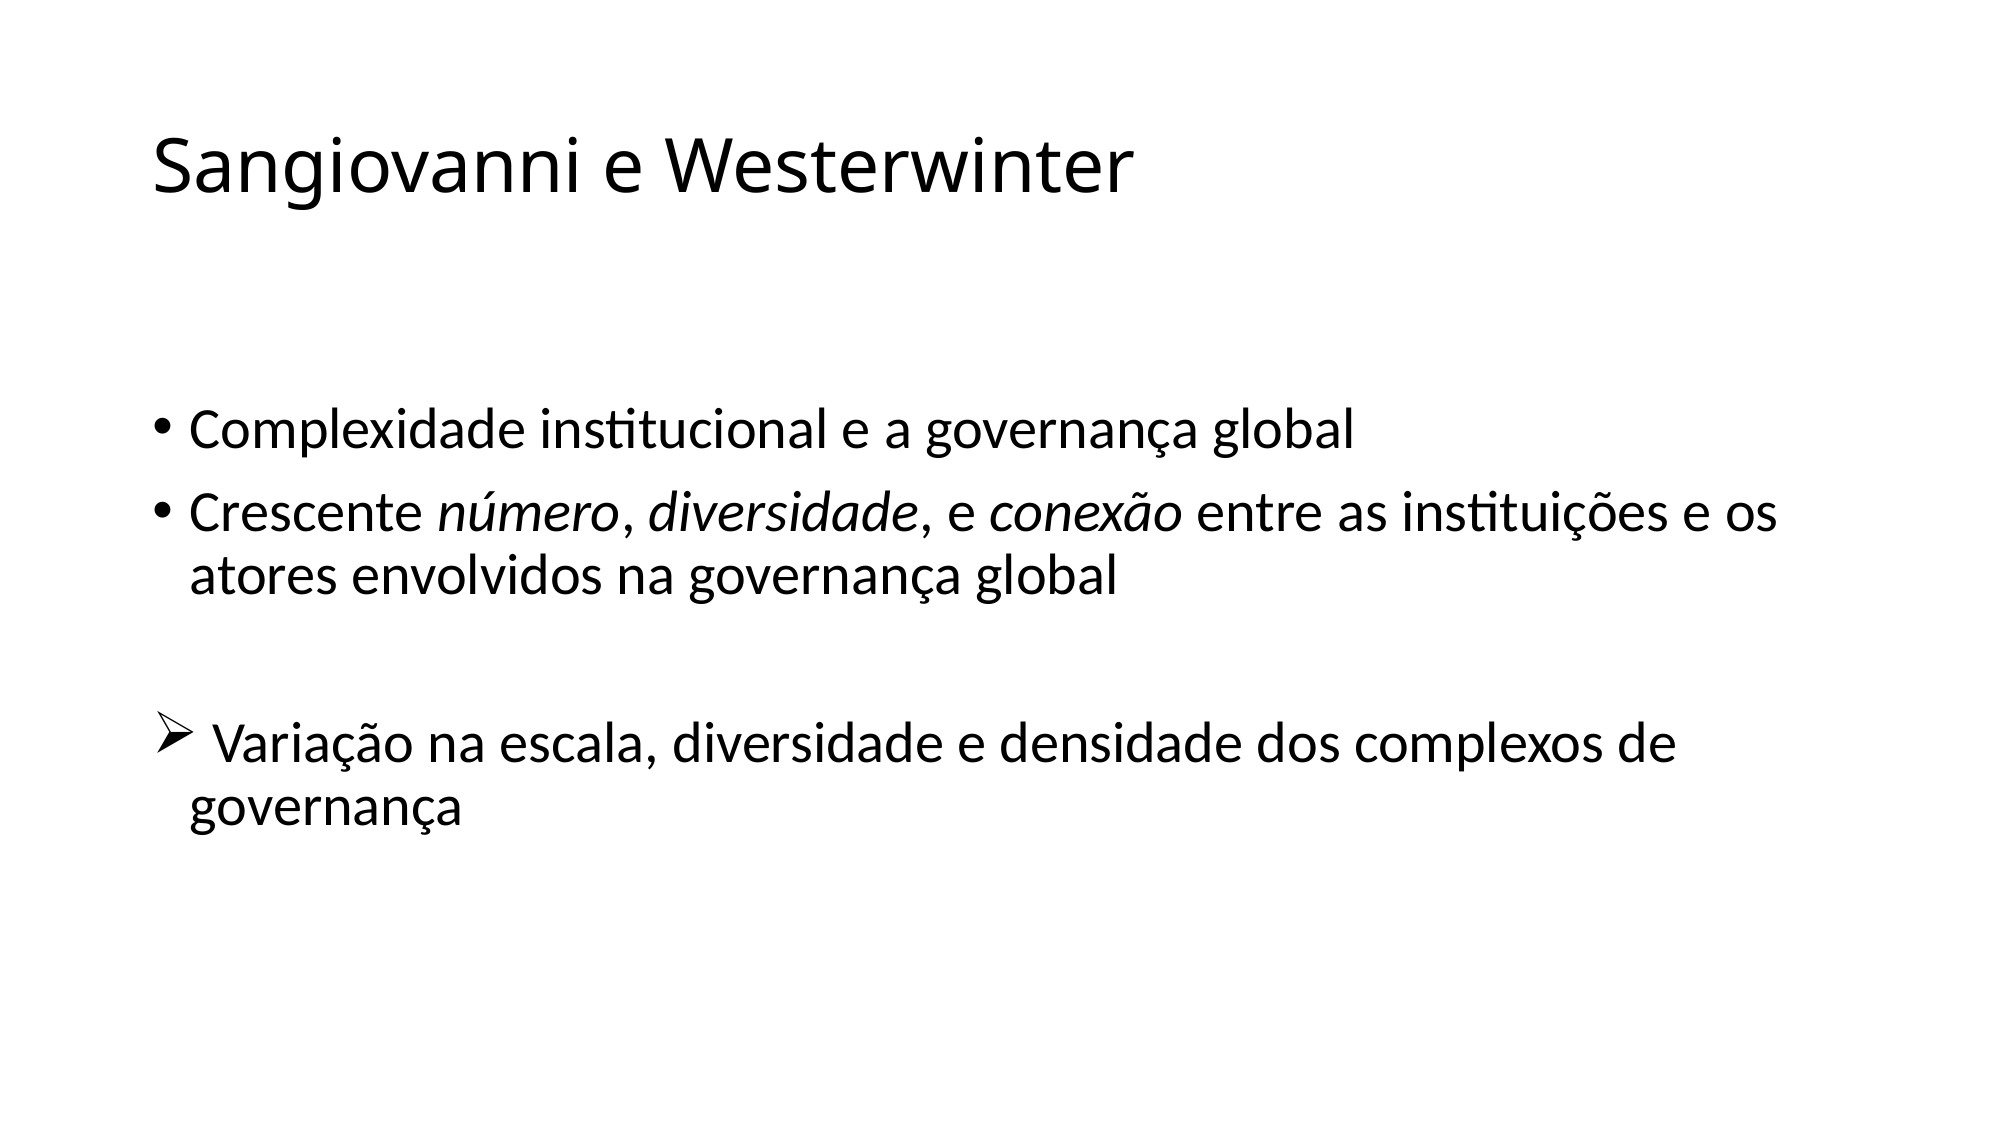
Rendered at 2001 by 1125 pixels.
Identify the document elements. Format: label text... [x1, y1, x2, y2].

title Sangiovanni e Westerwinter [137, 59, 1863, 278]
list Complexidade institucional e a governança global Crescente número, diversidade, e conexão entre as instituições e os atores envolvidos na governança global Variação na escala, diversidade e densidade dos complexos de governança [137, 299, 1863, 1014]
